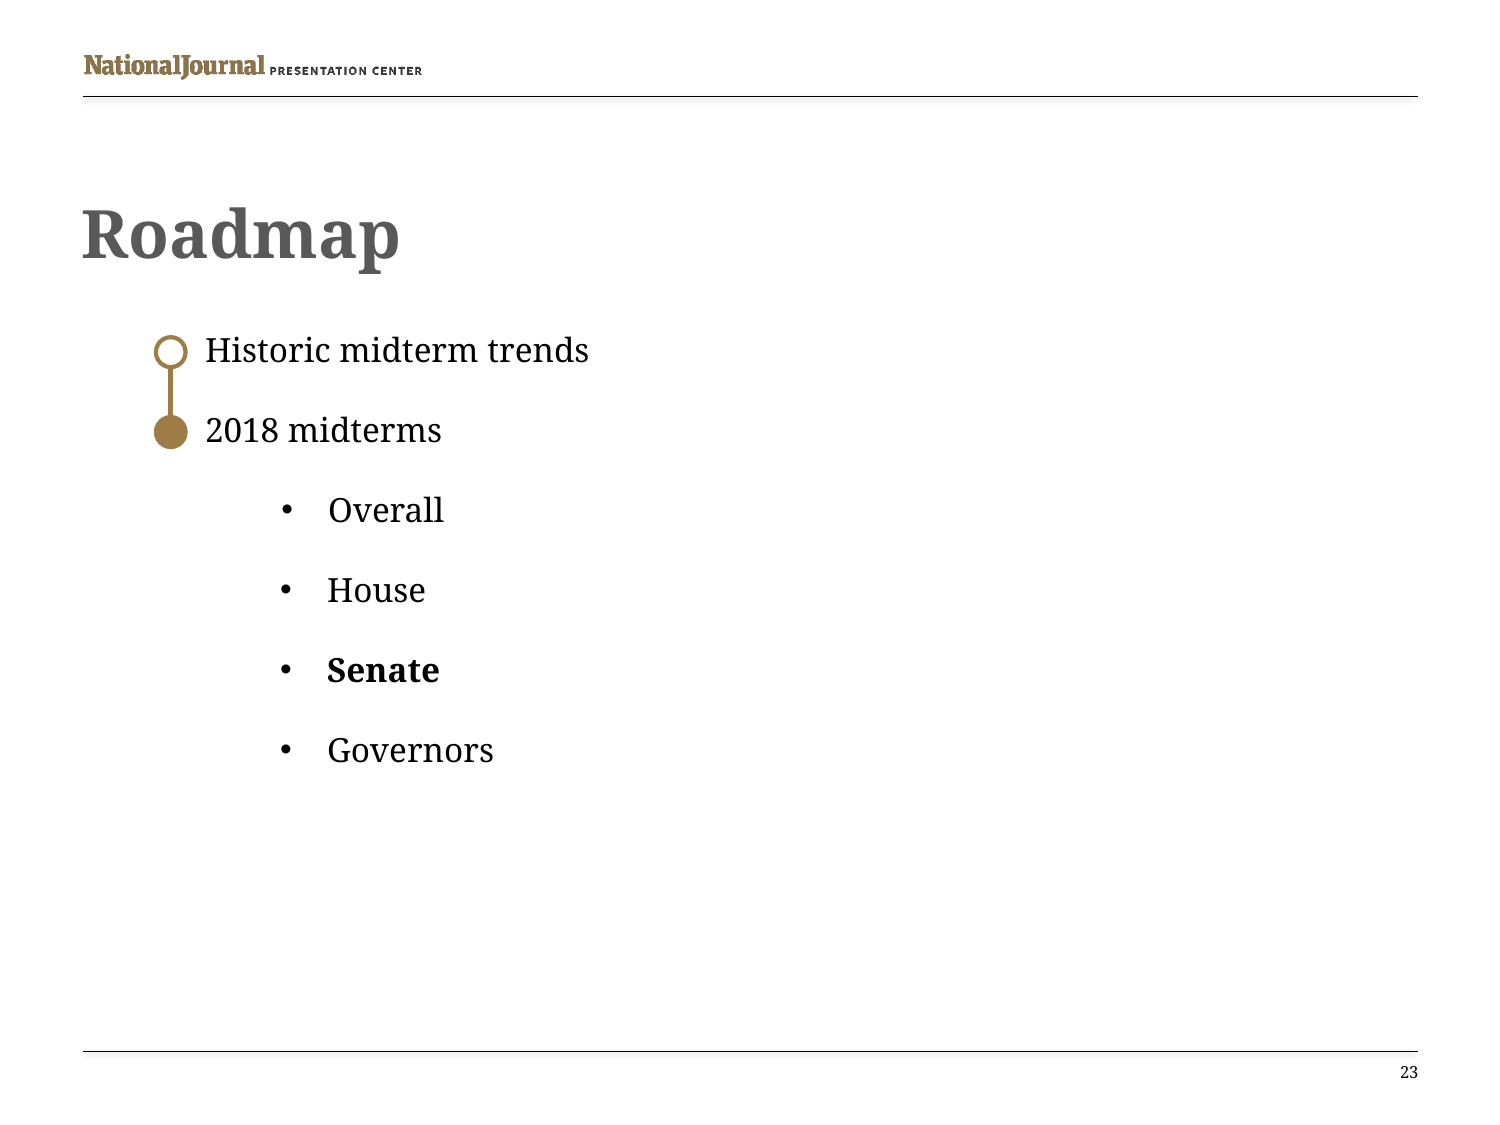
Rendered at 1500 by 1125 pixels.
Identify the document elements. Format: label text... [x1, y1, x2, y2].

text_box Roadmap [66, 184, 1407, 368]
text_box Historic midterm trends 2018 midterms Overall House Senate Governors [190, 368, 776, 777]
picture [82, 44, 425, 91]
text_box [153, 415, 188, 450]
slide_number 23 [1083, 1054, 1434, 1115]
